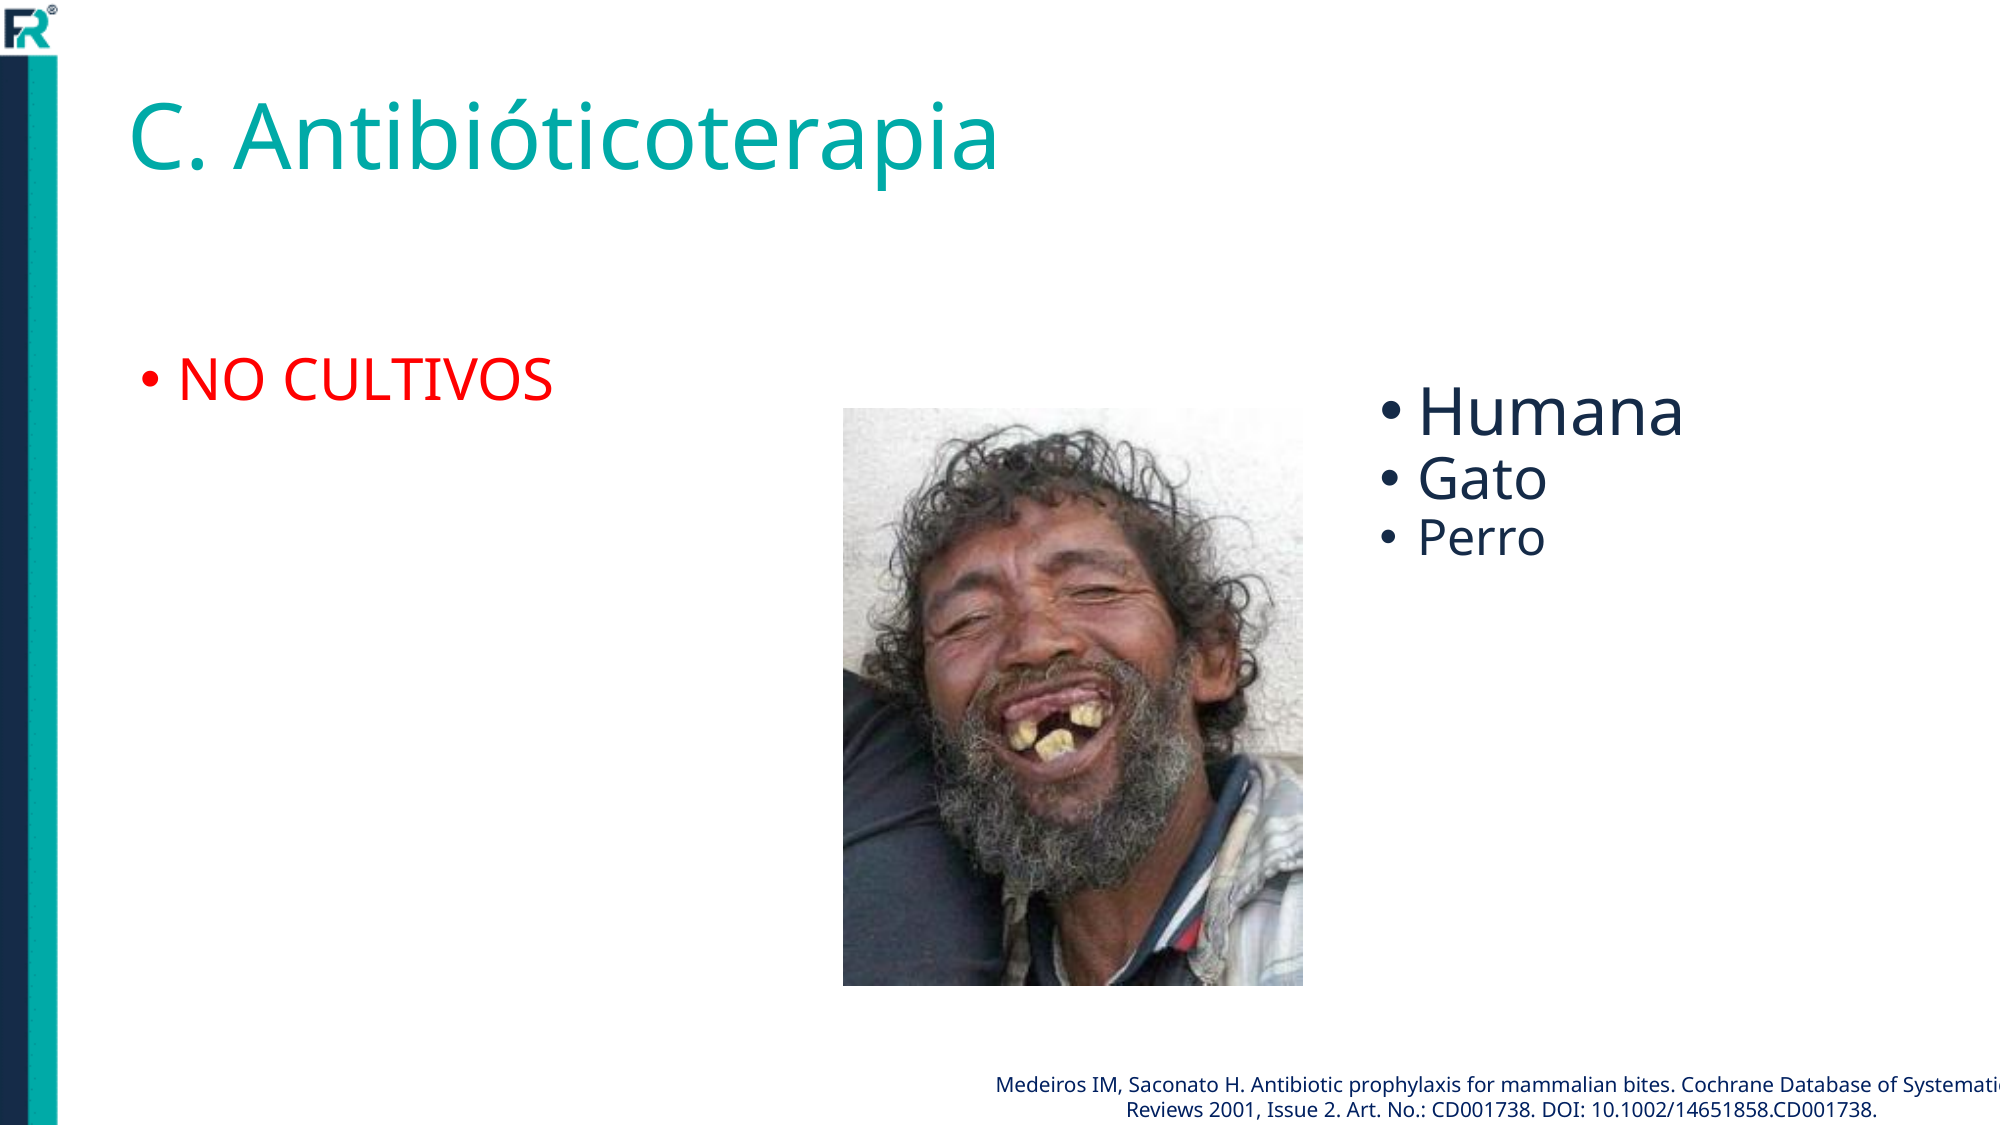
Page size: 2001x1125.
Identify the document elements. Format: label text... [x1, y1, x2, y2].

list NO CULTIVOS [125, 342, 1875, 686]
text_box Medeiros IM, Saconato H. Antibiotic prophylaxis for mammalian bites. Cochrane Database of Systematic Reviews 2001, Issue 2. Art. No.: CD001738. DOI: 10.1002/14651858.CD001738. [957, 1056, 2000, 1125]
picture [0, 0, 2001, 1125]
text_box Humana Gato Perro [1364, 369, 2000, 1002]
title C. Antibióticoterapia [112, 30, 1102, 249]
